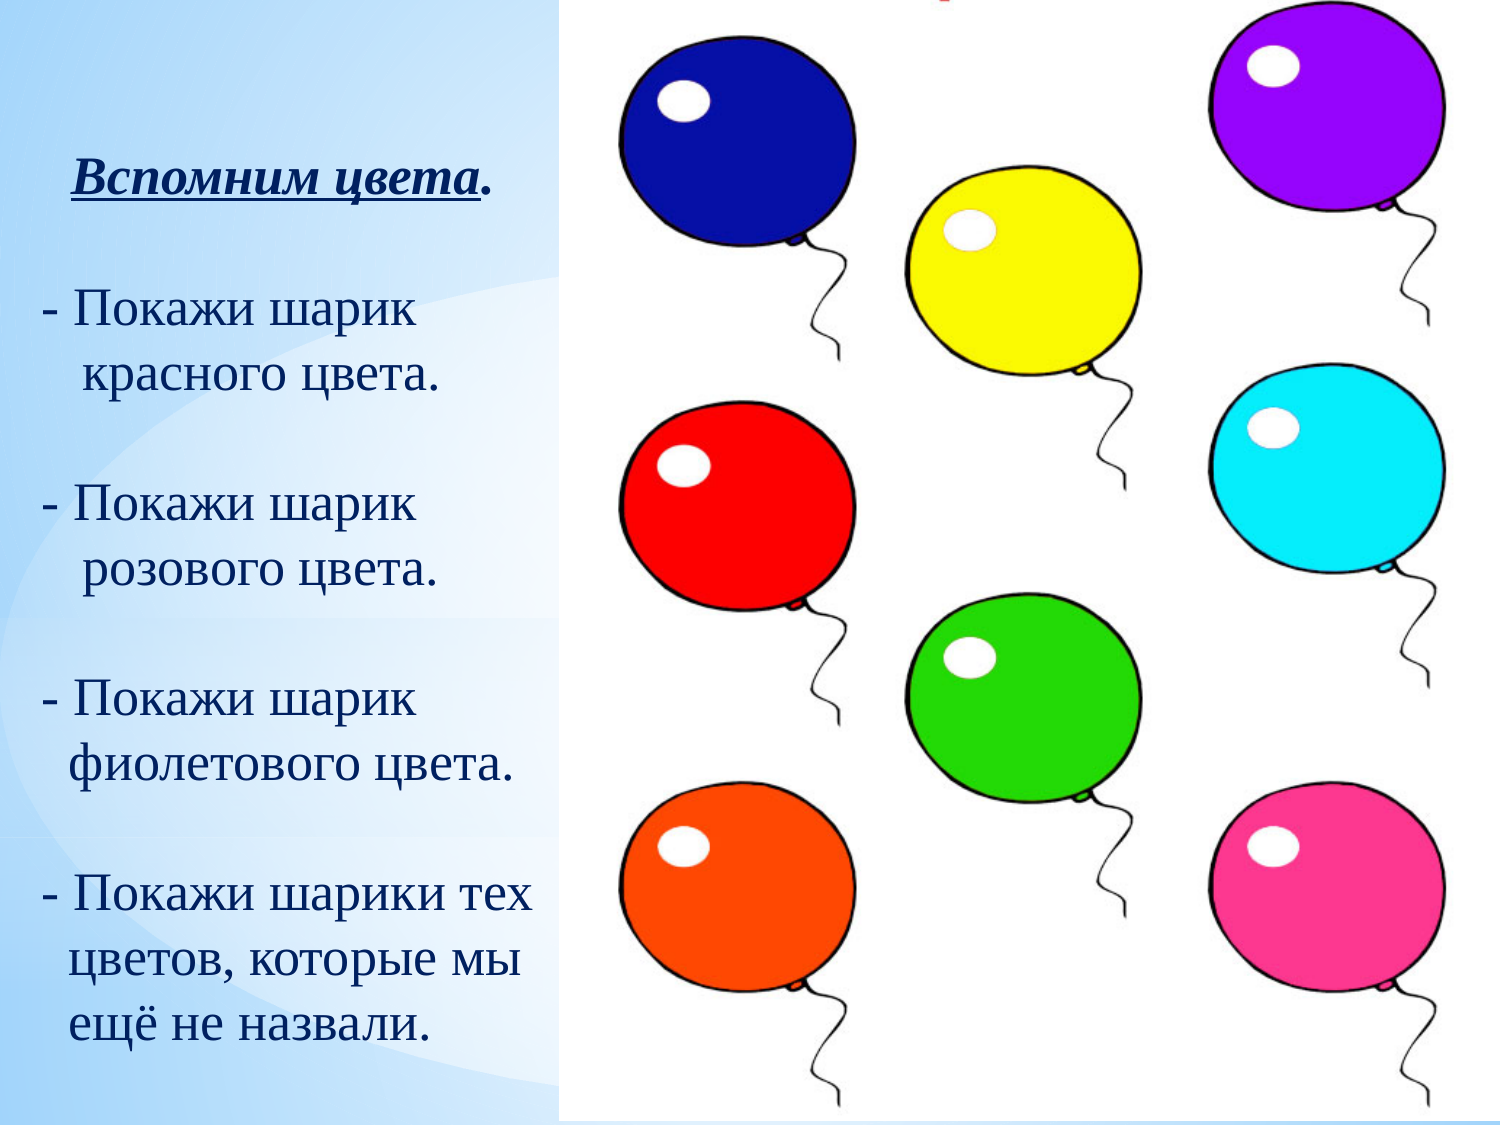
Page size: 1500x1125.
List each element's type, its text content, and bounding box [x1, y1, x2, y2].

picture [558, 0, 1500, 1122]
text_box Вспомним цвета. - Покажи шарик красного цвета. - Покажи шарик розового цвета. - Покажи шарик фиолетового цвета. - Покажи шарики тех цветов, которые мы ещё не назвали. [27, 129, 552, 1059]
